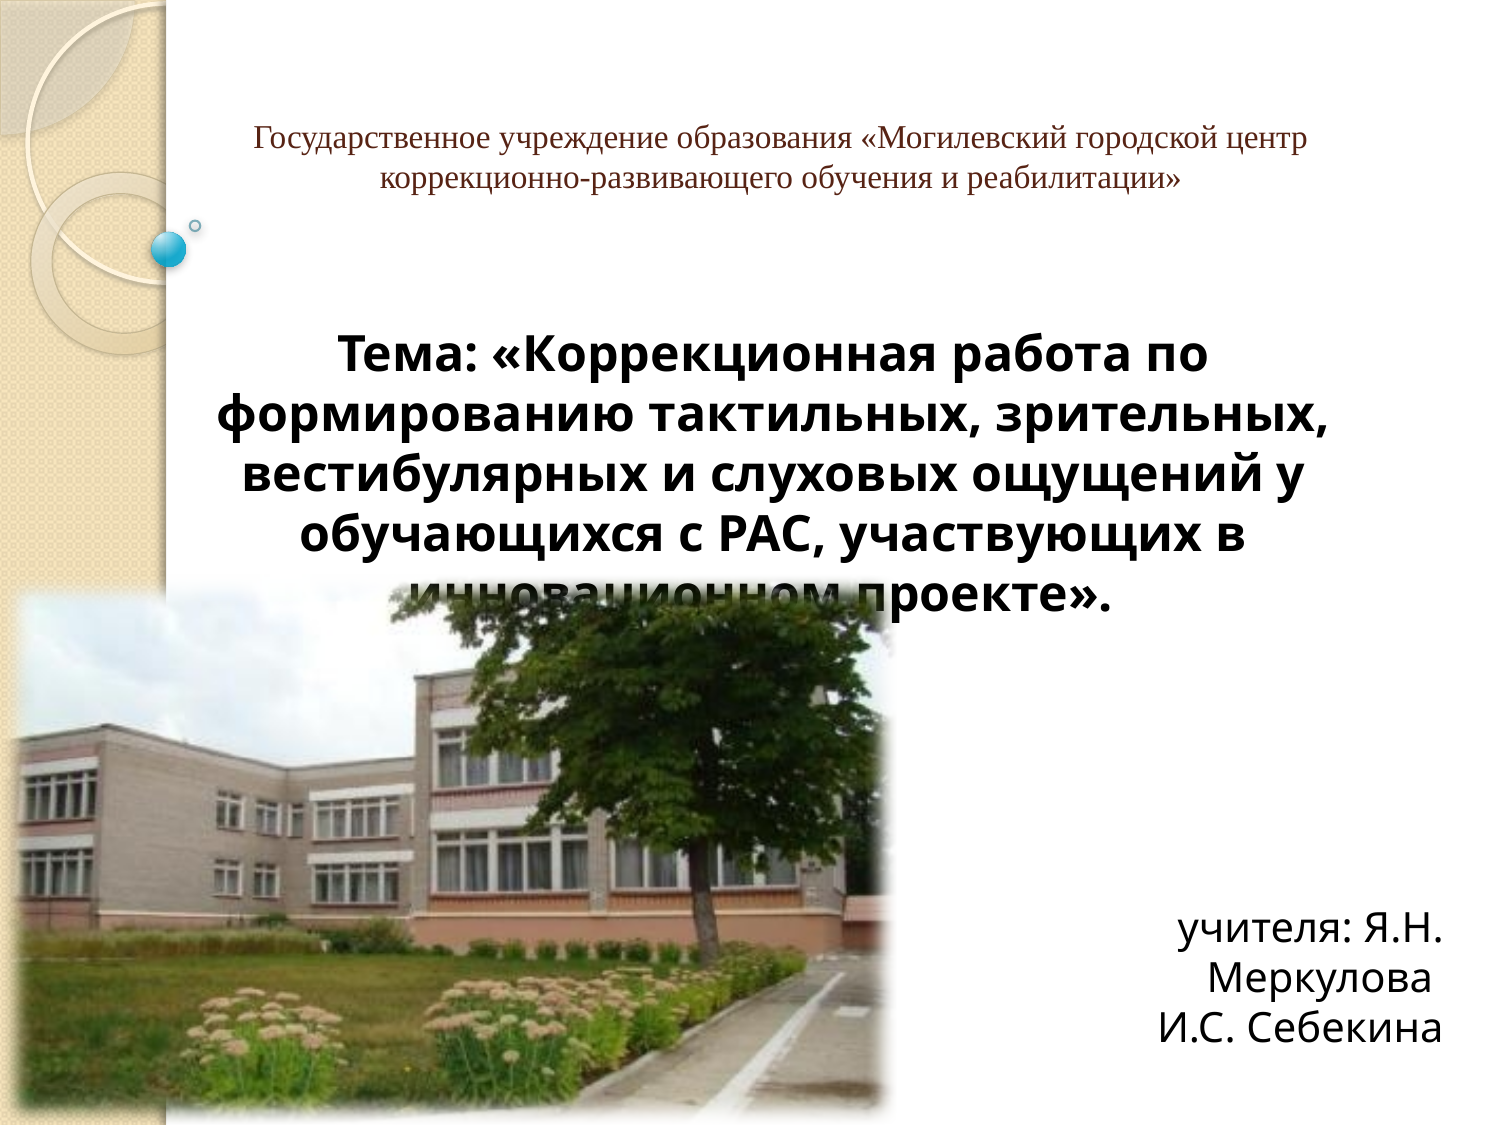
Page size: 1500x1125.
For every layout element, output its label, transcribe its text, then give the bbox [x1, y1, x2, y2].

text_box Тема: «Коррекционная работа по формированию тактильных, зрительных, вестибулярных и слуховых ощущений у обучающихся с РАС, участвующих в инновационном проекте». [135, 314, 1412, 630]
text_box учителя: Я.Н. Меркулова И.С. Себекина [949, 893, 1459, 1113]
title Государственное учреждение образования «Могилевский городской центр коррекционно-развивающего обучения и реабилитации» [175, 78, 1388, 258]
picture [0, 573, 898, 1125]
